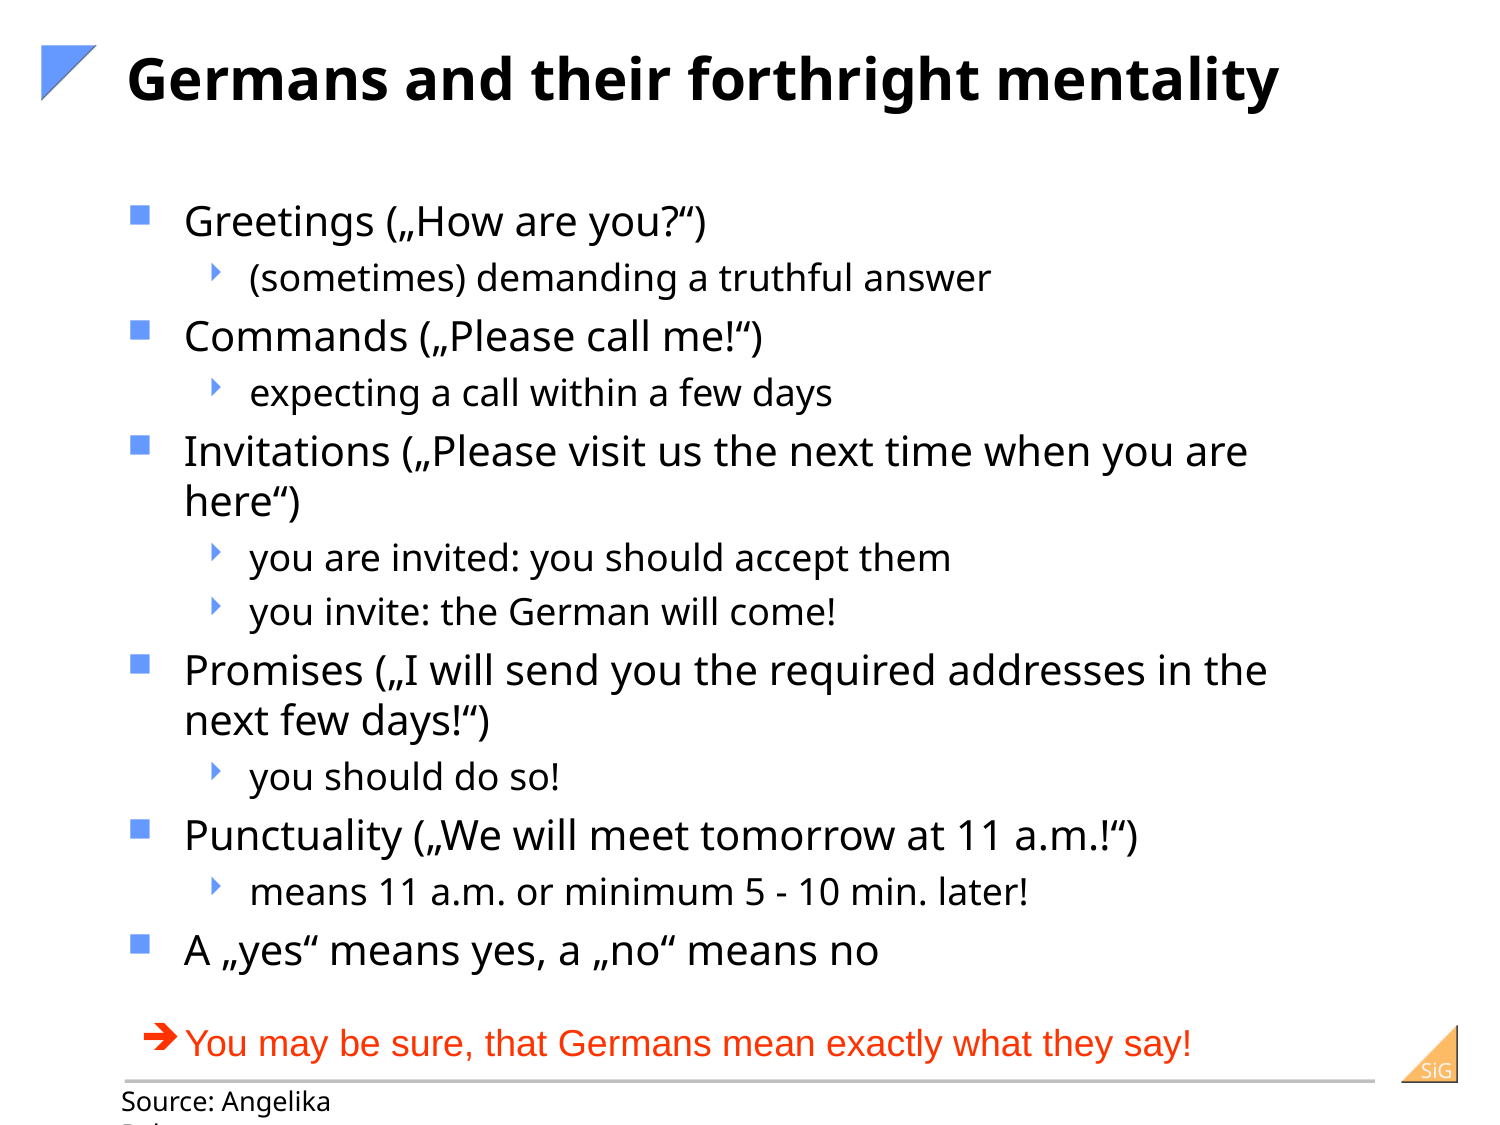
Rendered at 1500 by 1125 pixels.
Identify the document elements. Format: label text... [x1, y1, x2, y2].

picture [1400, 1024, 1458, 1083]
text_box You may be sure, that Germans mean exactly what they say! [126, 1011, 1209, 1072]
list Greetings („How are you?“) (sometimes) demanding a truthful answer Commands („Please call me!“) expecting a call within a few days Invitations („Please visit us the next time when you are here“) you are invited: you should accept them you invite: the German will come! Promises („I will send you the required addresses in the next few days!“) you should do so! Punctuality („We will meet tomorrow at 11 a.m.!“) means 11 a.m. or minimum 5 - 10 min. later! A „yes“ means yes, a „no“ means no [112, 187, 1375, 988]
text_box Source: Angelika Rahmer [106, 1077, 450, 1125]
title Germans and their forthright mentality [111, 45, 1375, 109]
picture [40, 44, 98, 102]
